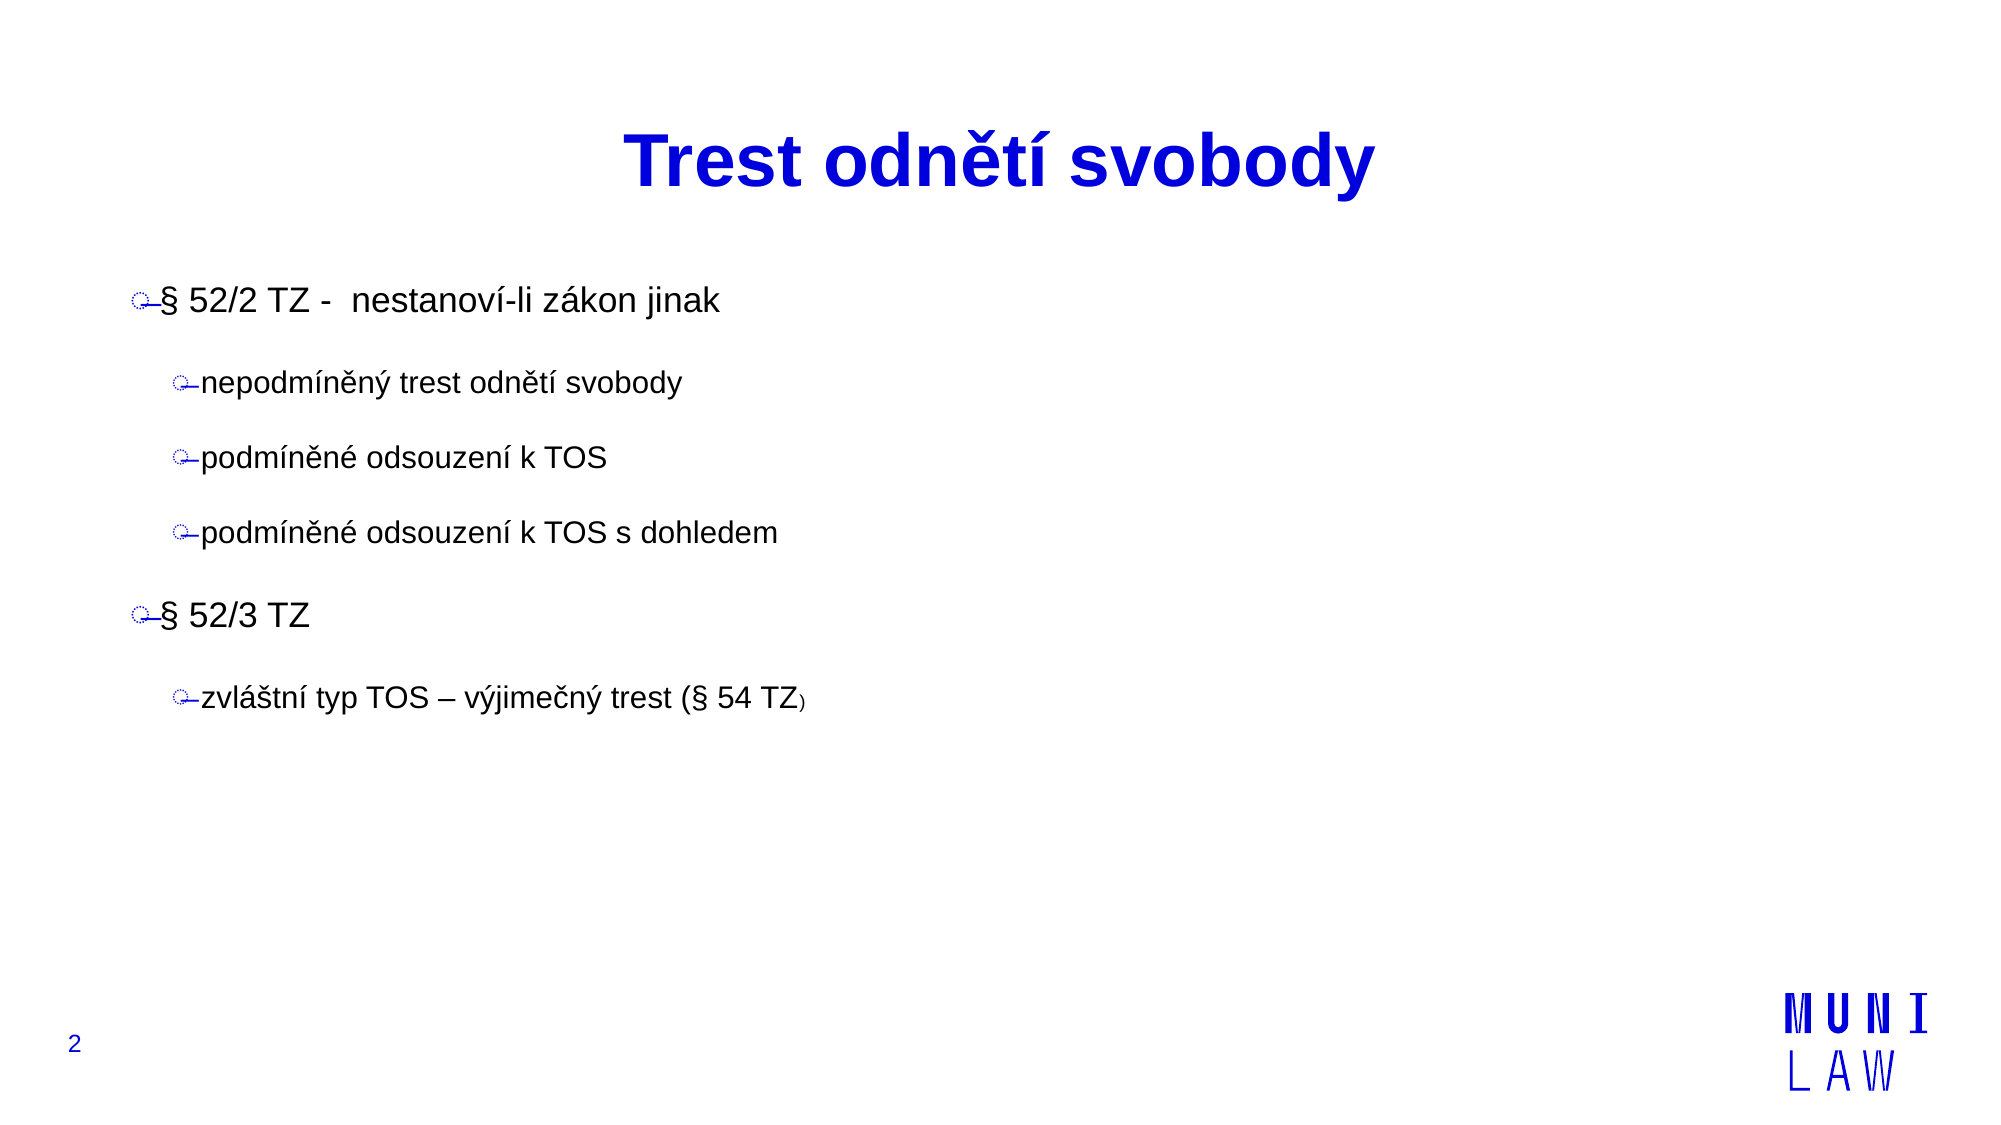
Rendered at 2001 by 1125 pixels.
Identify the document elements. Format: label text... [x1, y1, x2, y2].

slide_number 2 [67, 1021, 110, 1063]
title Trest odnětí svobody [118, 118, 1883, 193]
list § 52/2 TZ - nestanoví-li zákon jinak nepodmíněný trest odnětí svobody podmíněné odsouzení k TOS podmíněné odsouzení k TOS s dohledem § 52/3 TZ zvláštní typ TOS – výjimečný trest (§ 54 TZ) [118, 277, 1883, 957]
